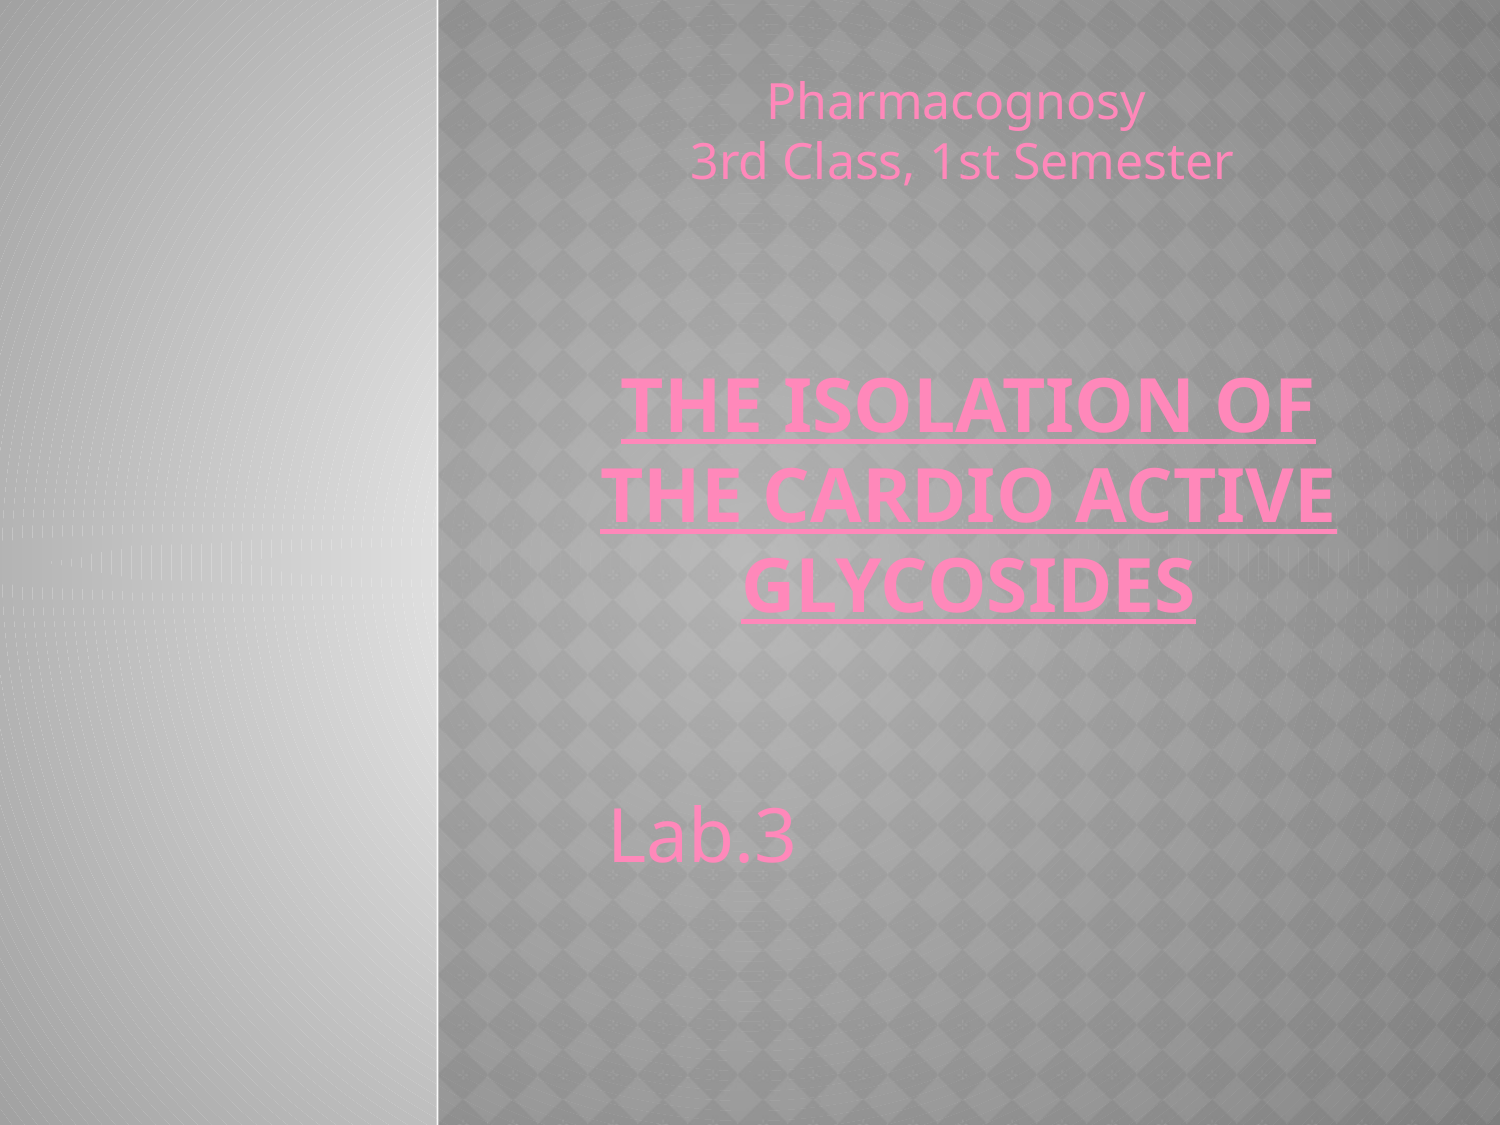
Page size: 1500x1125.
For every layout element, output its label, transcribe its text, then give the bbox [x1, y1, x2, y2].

text_box Pharmacognosy 3rd Class, 1st Semester [574, 62, 1338, 198]
title THE ISOLATION OF THE CARDIO ACTIVE GLYCOSIDES [549, 262, 1388, 733]
subtitle Lab.3 [600, 787, 902, 969]
